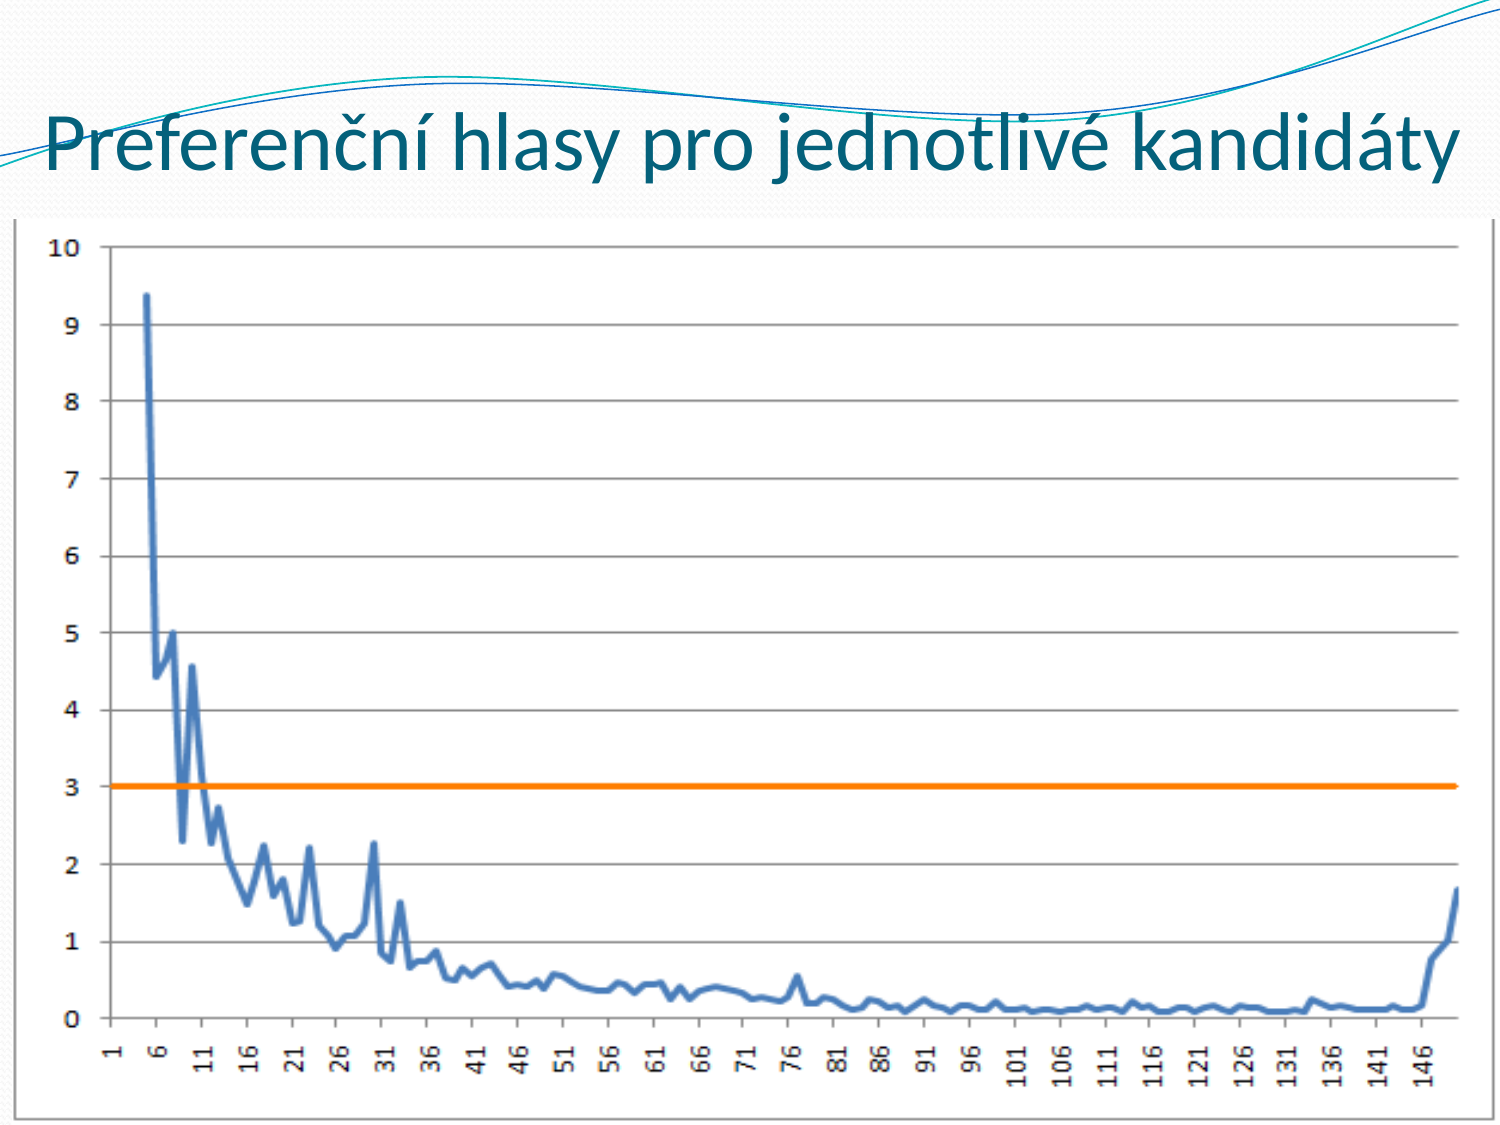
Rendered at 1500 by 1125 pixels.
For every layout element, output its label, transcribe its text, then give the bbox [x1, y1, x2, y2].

title Preferenční hlasy pro jednotlivé kandidáty [43, 50, 1469, 188]
picture [12, 219, 1500, 1125]
